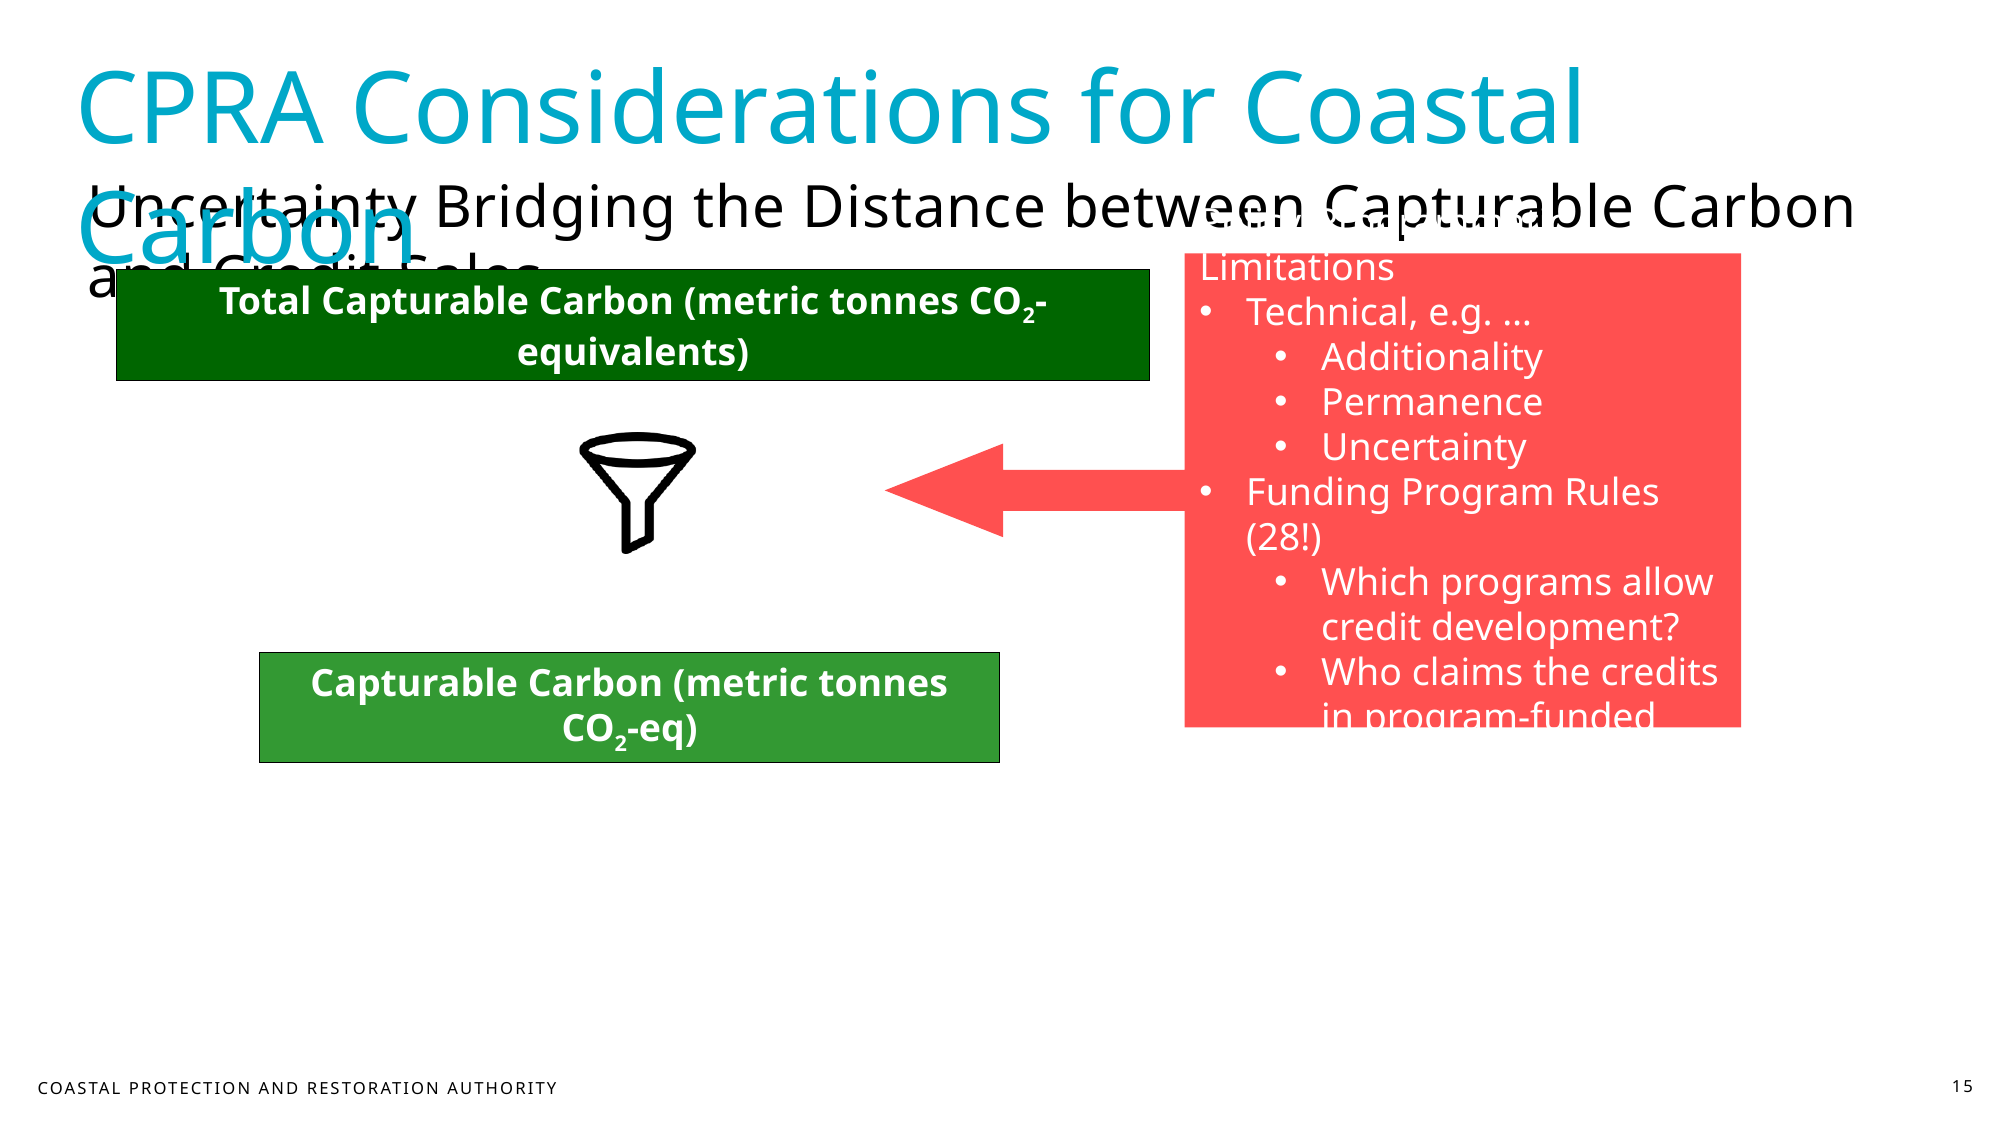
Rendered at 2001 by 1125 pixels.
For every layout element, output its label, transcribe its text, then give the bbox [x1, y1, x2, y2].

text_box Policy/Programmatic Limitations Technical, e.g. … Additionality Permanence Uncertainty Funding Program Rules (28!) Which programs allow credit development? Who claims the credits in program-funded actions? [881, 252, 1743, 729]
text_box Total Capturable Carbon (metric tonnes CO2-equivalents) [116, 269, 1150, 381]
text_box Capturable Carbon (metric tonnes CO2-eq) [259, 652, 1000, 763]
list Uncertainty Bridging the Distance between Capturable Carbon and Credit Sales [87, 226, 1925, 246]
list CPRA Considerations for Coastal Carbon [75, 43, 1925, 226]
picture [557, 416, 709, 566]
